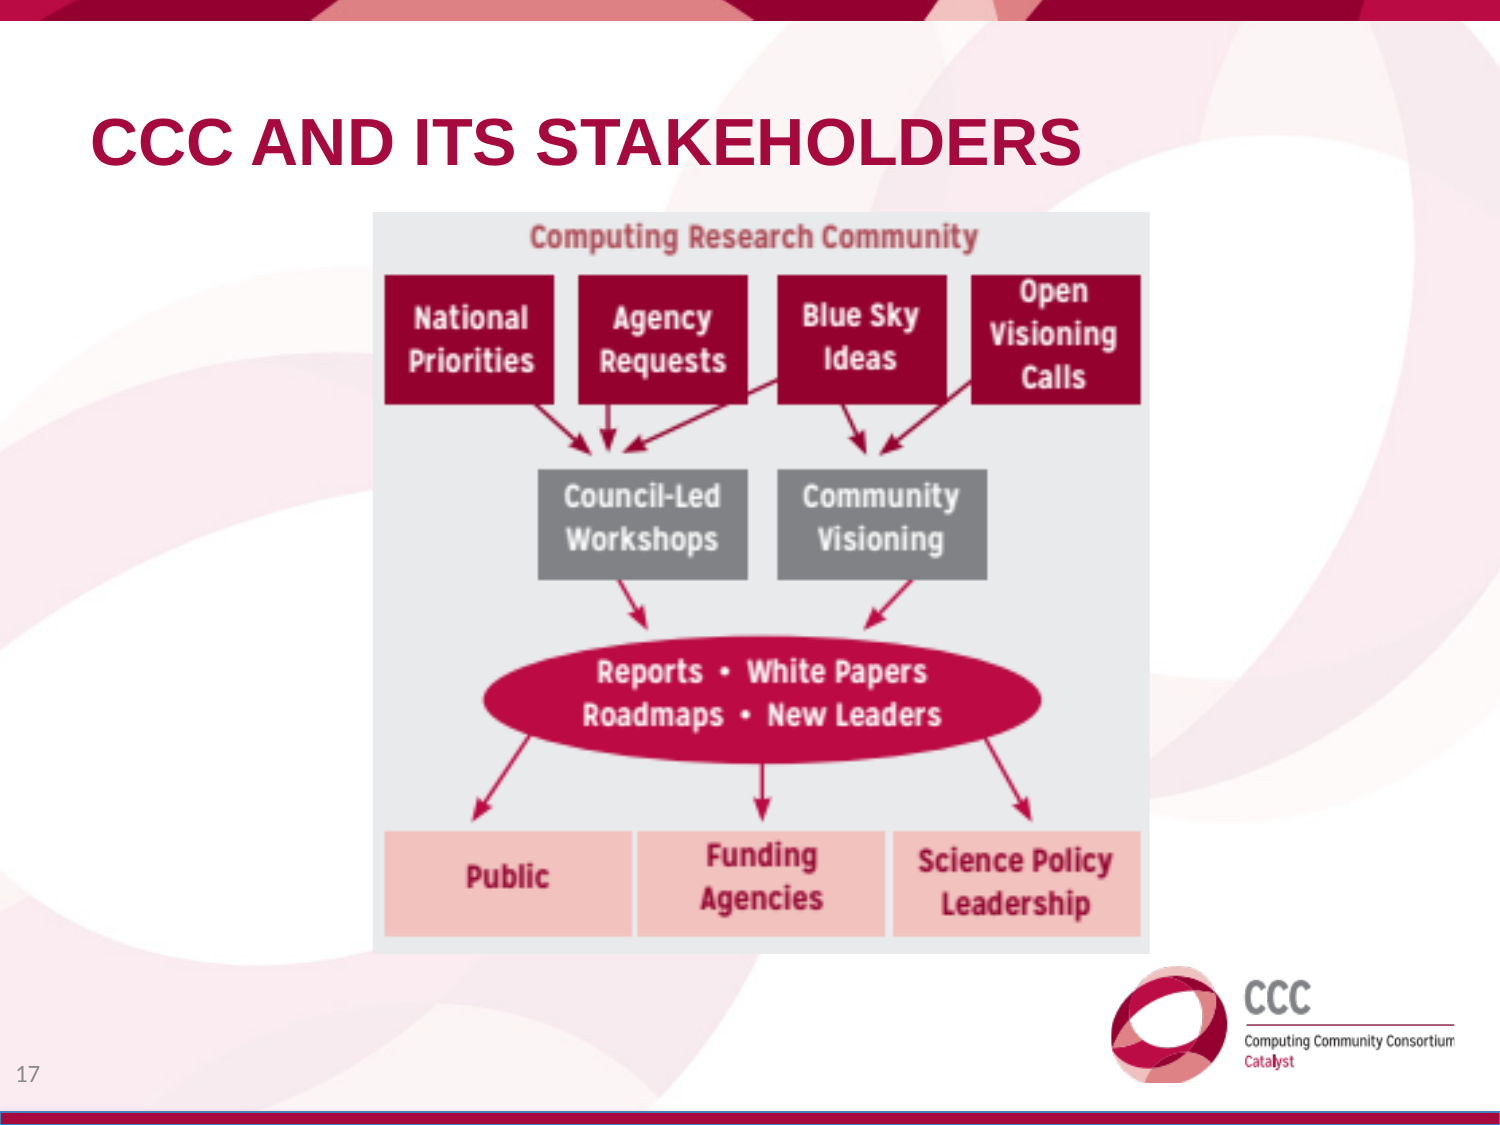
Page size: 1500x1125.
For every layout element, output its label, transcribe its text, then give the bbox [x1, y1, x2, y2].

picture [0, 0, 1500, 1111]
title CCC and its stakeholders [75, 45, 1425, 233]
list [372, 211, 1150, 954]
slide_number 17 [0, 1042, 350, 1103]
